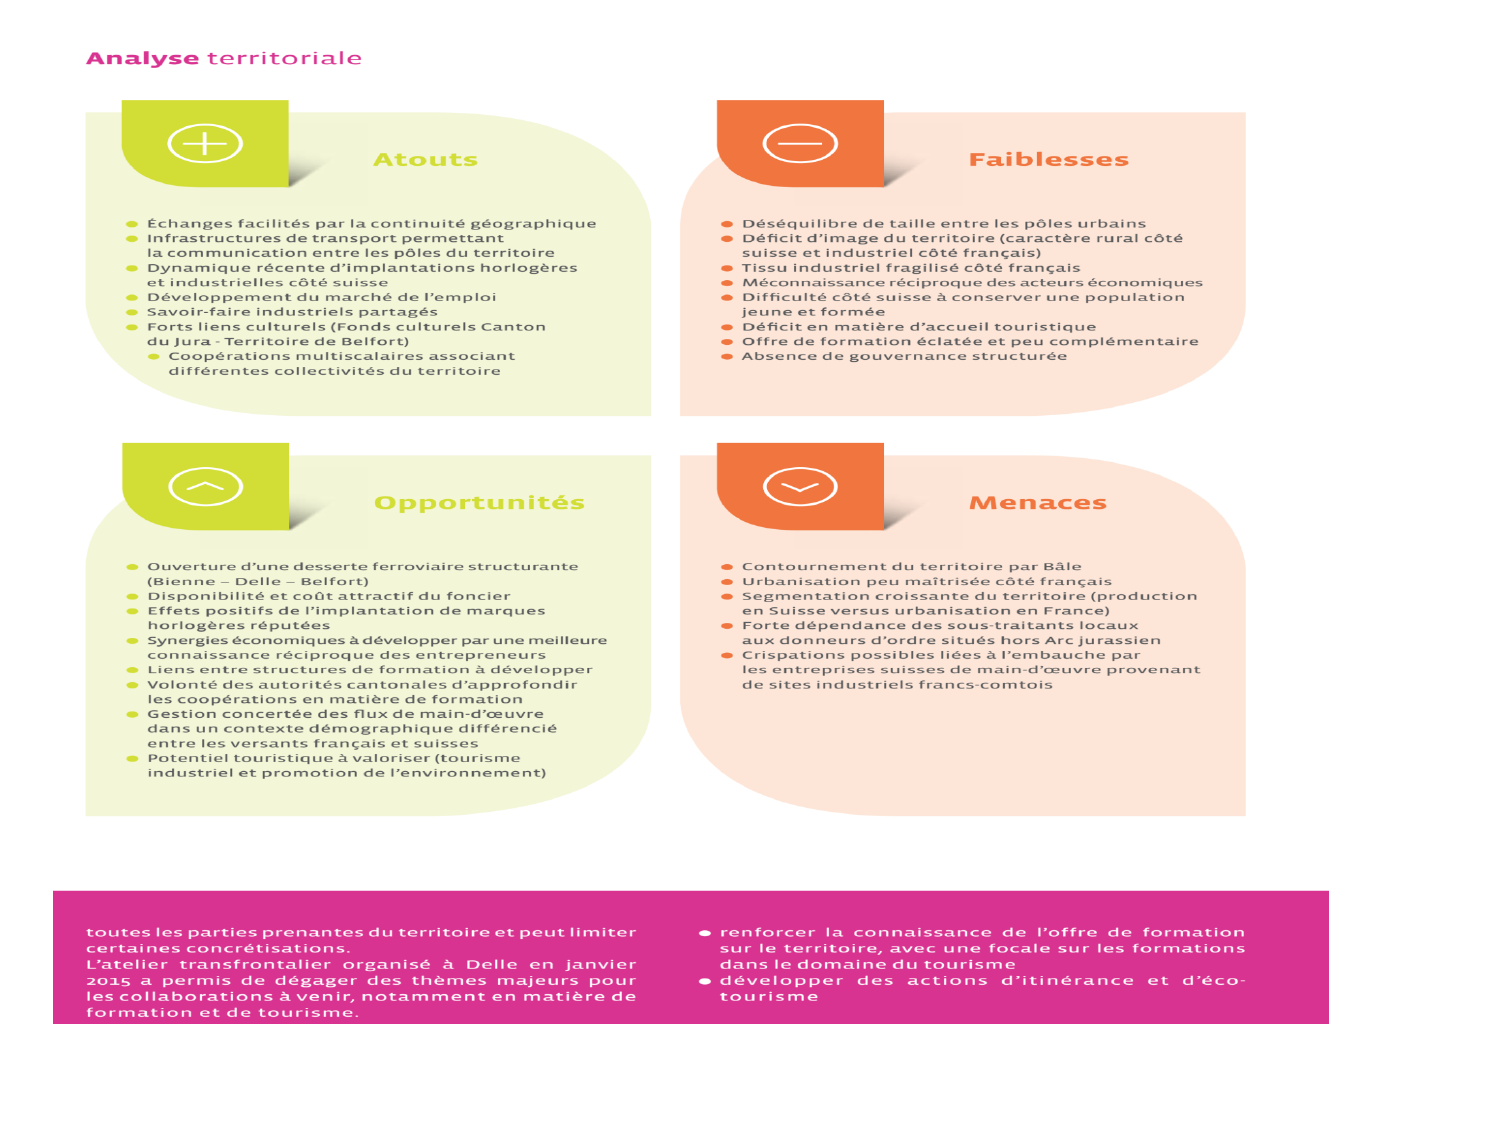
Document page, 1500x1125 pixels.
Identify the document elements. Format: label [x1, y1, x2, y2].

picture [52, 42, 1329, 1024]
